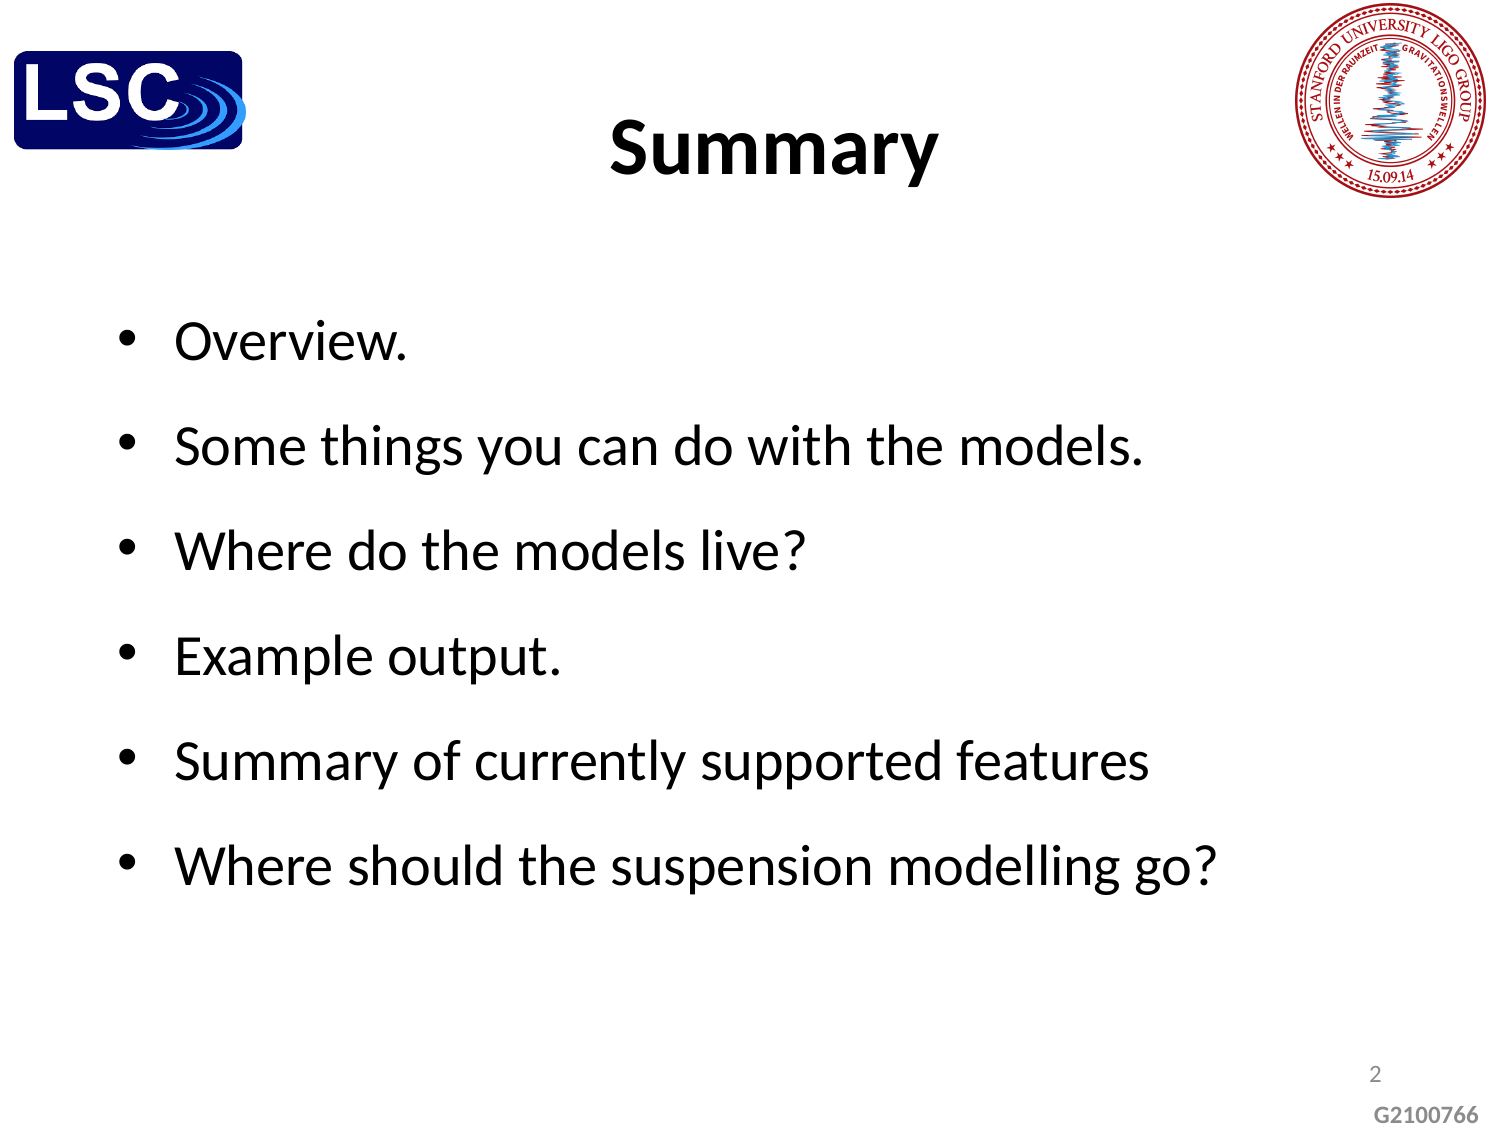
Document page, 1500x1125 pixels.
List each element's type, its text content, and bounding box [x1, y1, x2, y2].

footer G2100766 [1173, 1098, 1500, 1125]
picture [1295, 3, 1486, 198]
slide_number 2 [1059, 1042, 1397, 1103]
text_box [75, 22, 1425, 211]
picture [14, 51, 75, 150]
text_box Overview. Some things you can do with the models. Where do the models live? Example output. Summary of currently supported features Where should the suspension modelling go? [103, 259, 1397, 1125]
text_box Summary [99, 47, 1450, 236]
